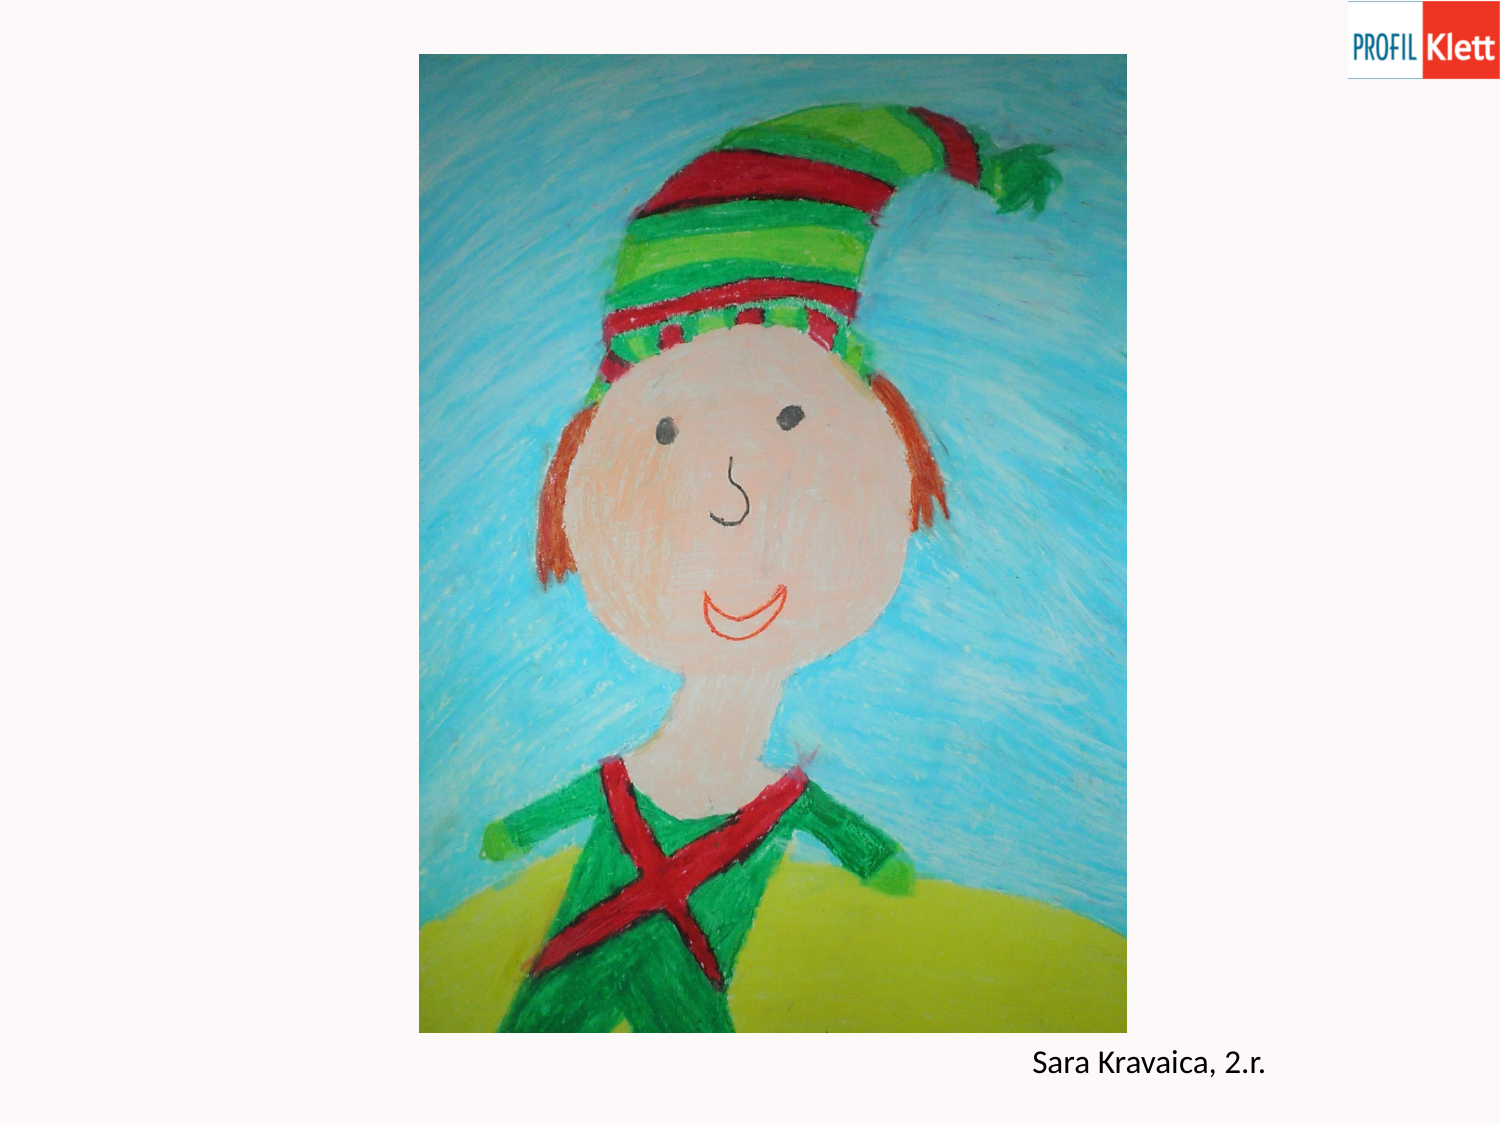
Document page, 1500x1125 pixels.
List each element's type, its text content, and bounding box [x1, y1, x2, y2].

text_box Sara Kravaica, 2.r. [809, 1032, 1282, 1087]
picture [0, 0, 1500, 1125]
